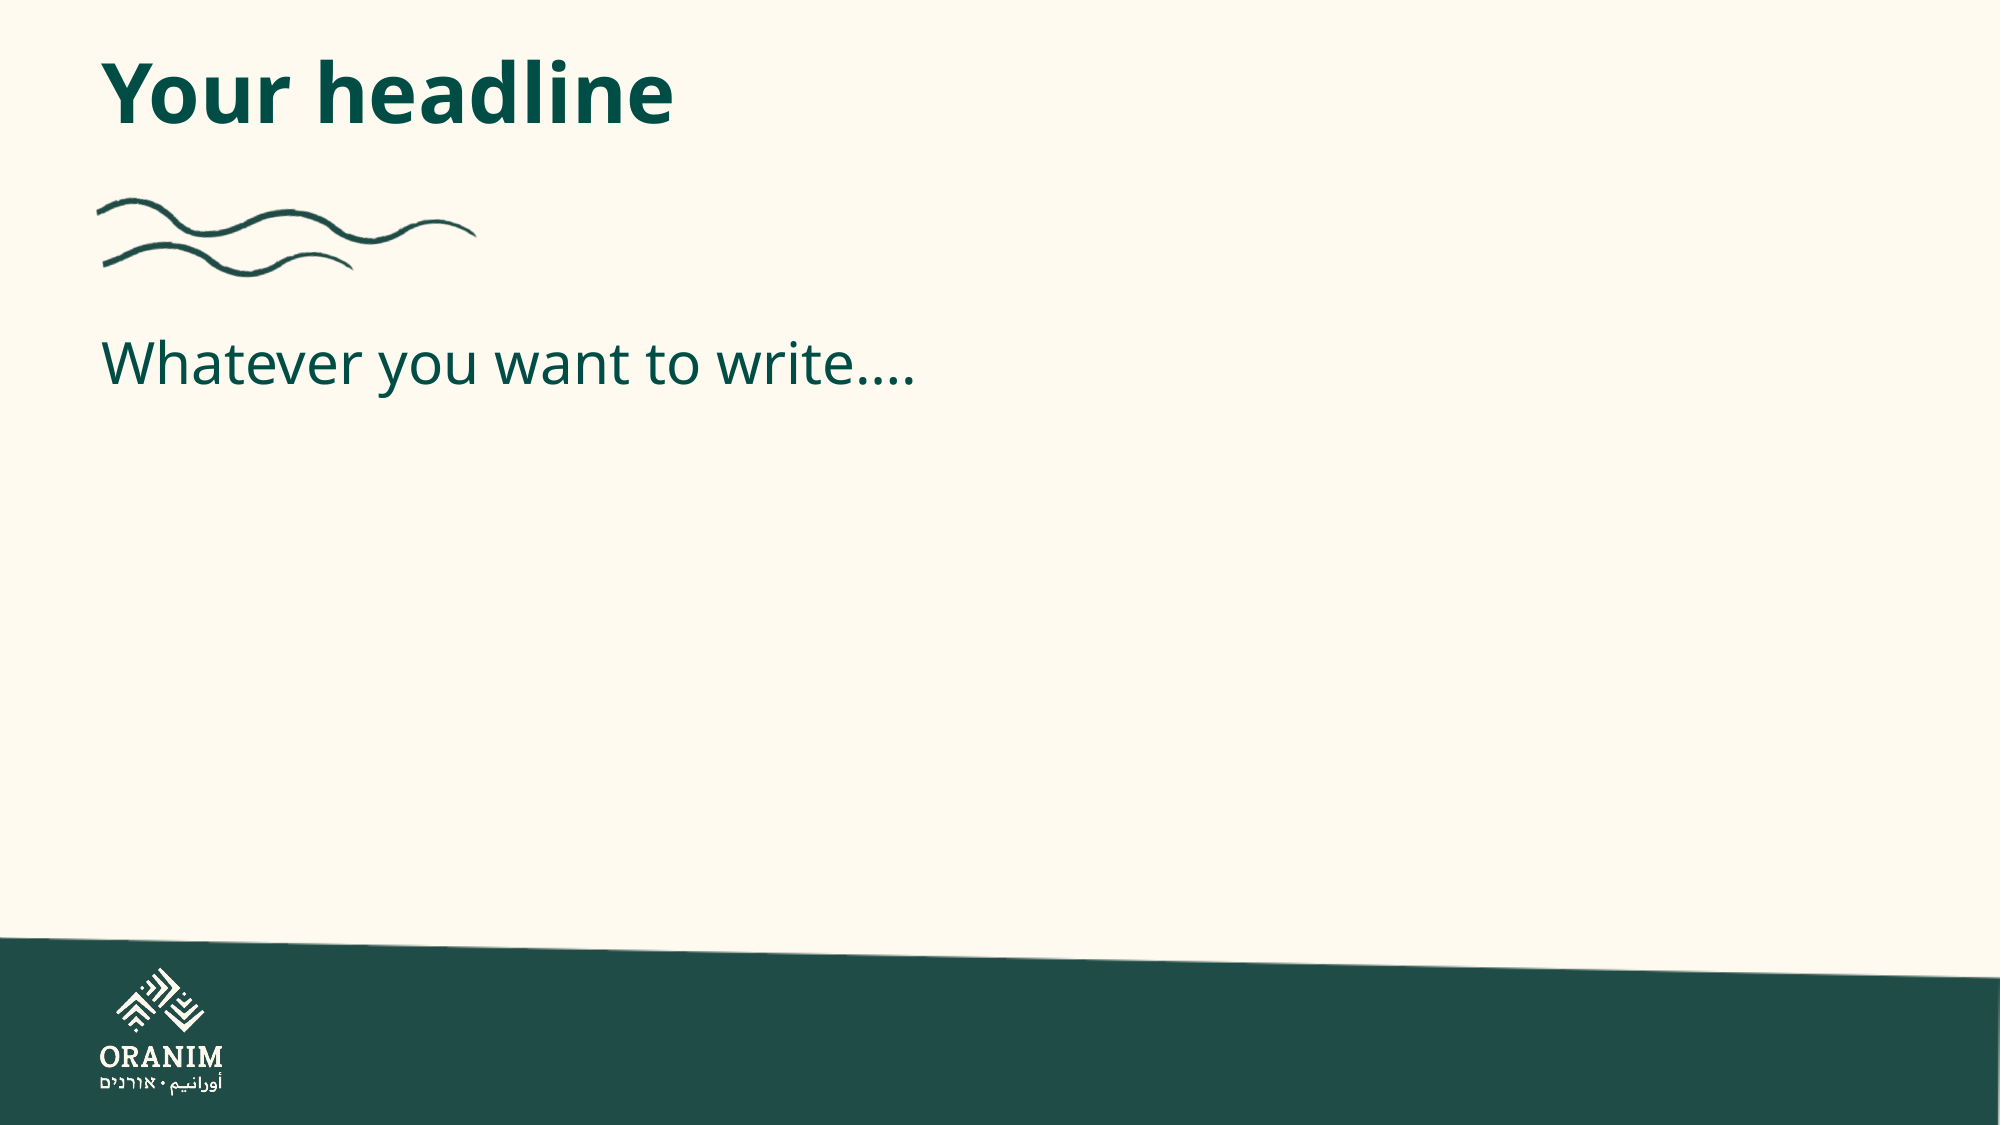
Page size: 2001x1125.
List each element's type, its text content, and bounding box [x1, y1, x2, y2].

list Whatever you want to write…. [86, 327, 1946, 864]
picture [0, 0, 2000, 1125]
title Your headline [86, 43, 1946, 262]
